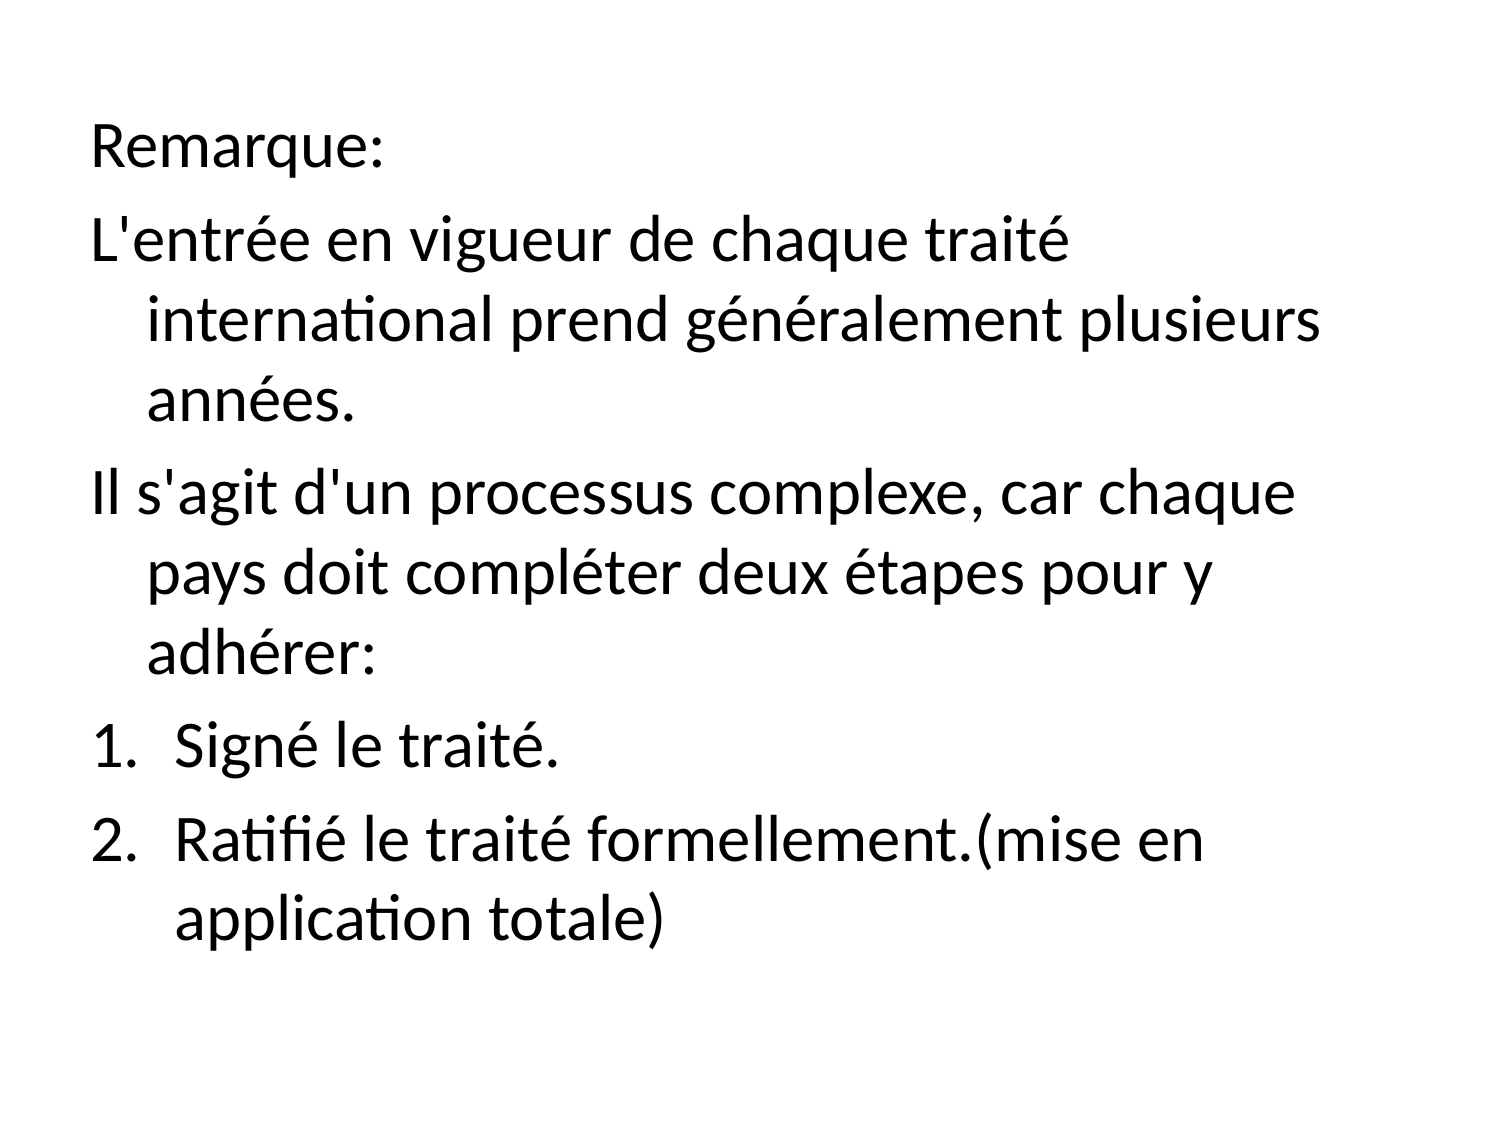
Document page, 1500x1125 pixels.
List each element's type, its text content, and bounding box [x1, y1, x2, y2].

list Remarque: L'entrée en vigueur de chaque traité international prend généralement plusieurs années. Il s'agit d'un processus complexe, car chaque pays doit compléter deux étapes pour y adhérer: Signé le traité. Ratifié le traité formellement.(mise en application totale) [75, 93, 1425, 1043]
